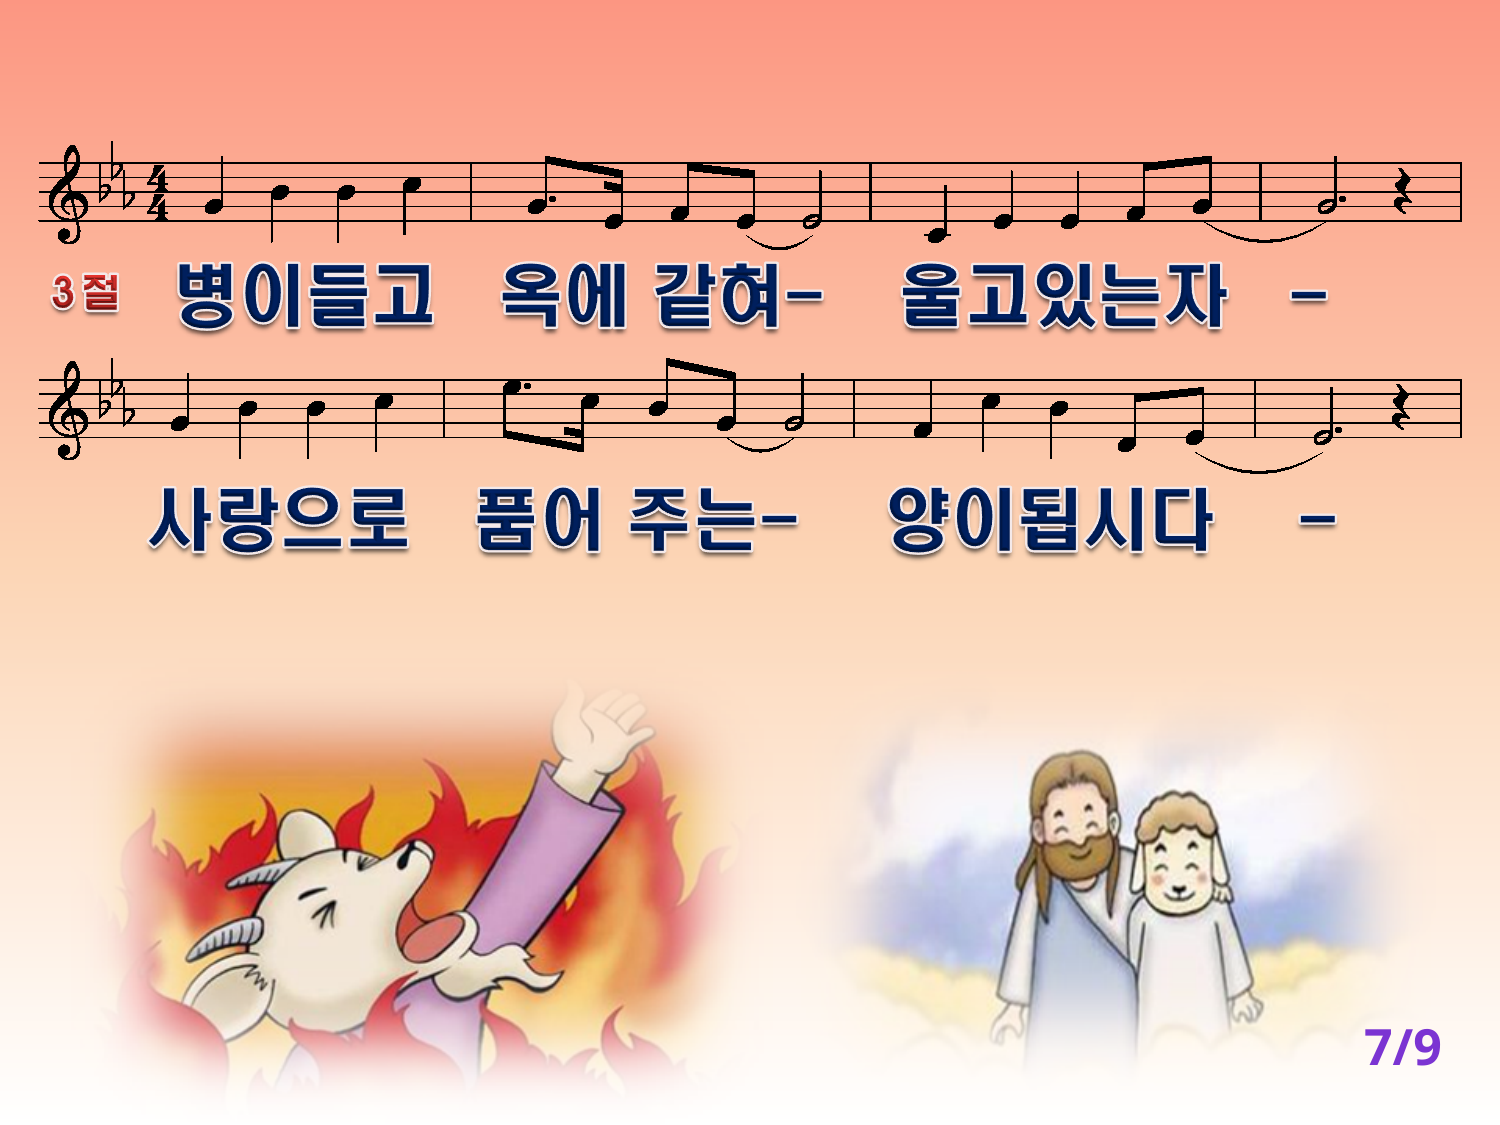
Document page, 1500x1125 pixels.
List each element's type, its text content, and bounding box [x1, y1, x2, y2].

picture [0, 0, 1500, 1125]
text_box 7/9 [1348, 1007, 1457, 1083]
